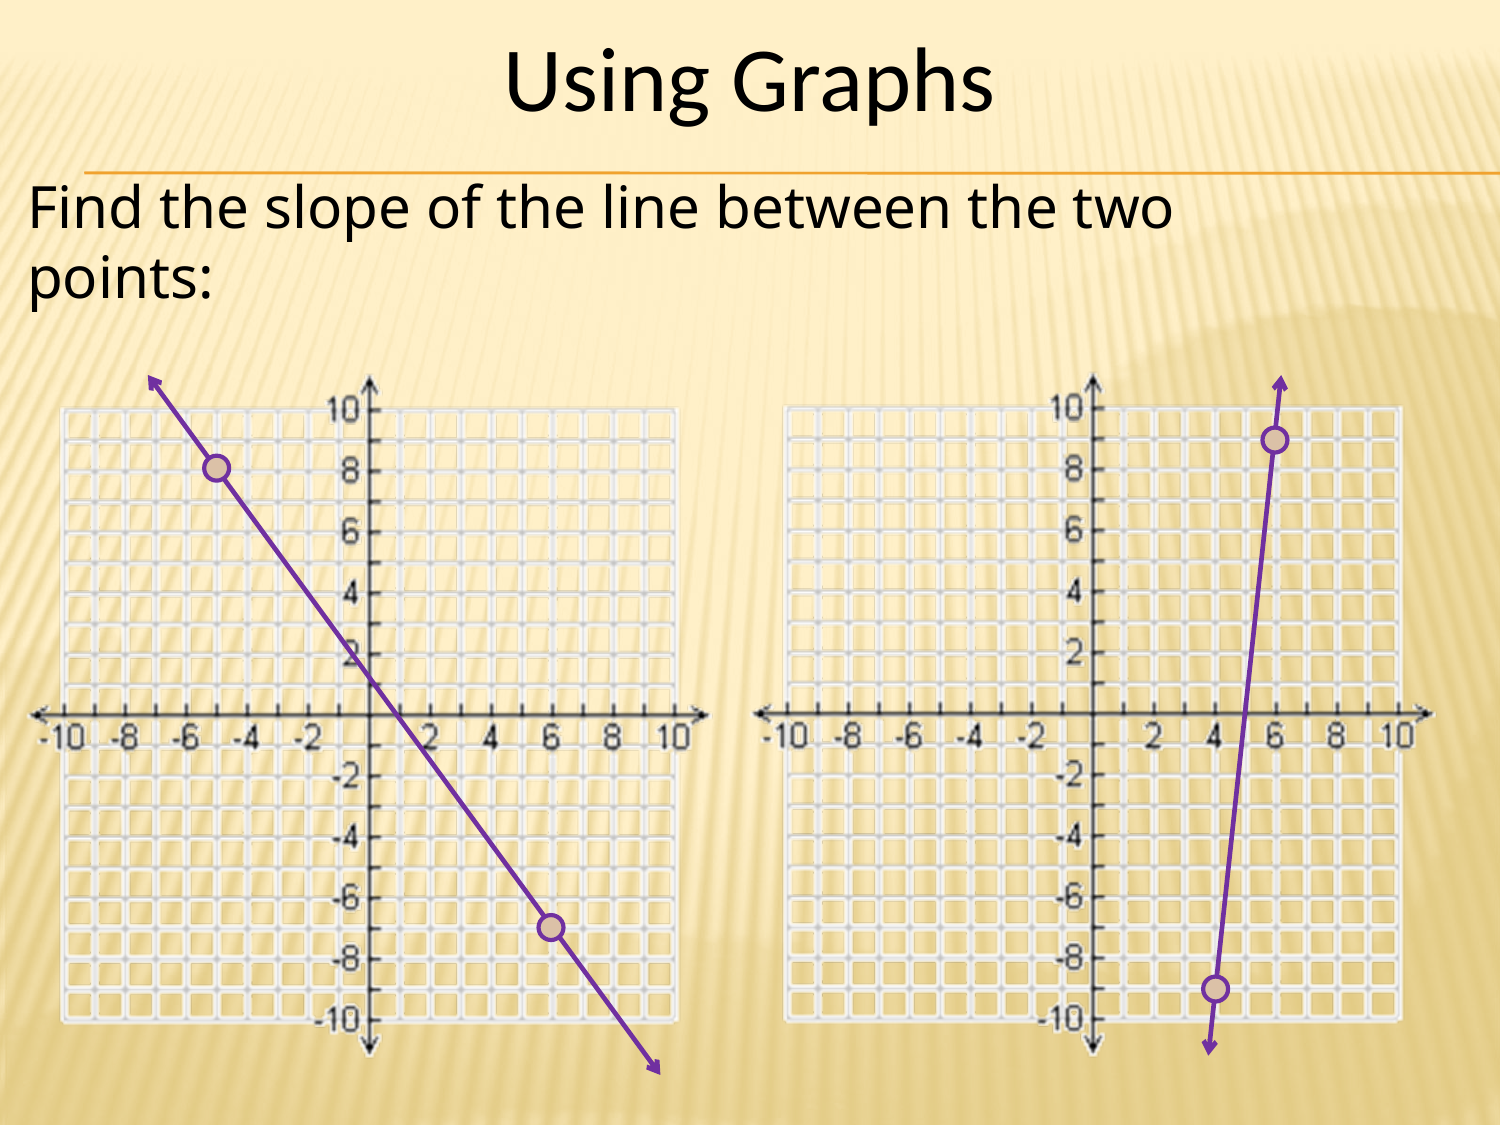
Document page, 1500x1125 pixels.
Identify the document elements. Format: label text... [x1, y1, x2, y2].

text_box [147, 374, 661, 1076]
text_box Using Graphs [12, 12, 1488, 138]
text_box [1208, 374, 1282, 1056]
text_box Find the slope of the line between the two points: [12, 162, 1338, 318]
picture [24, 353, 1474, 1076]
